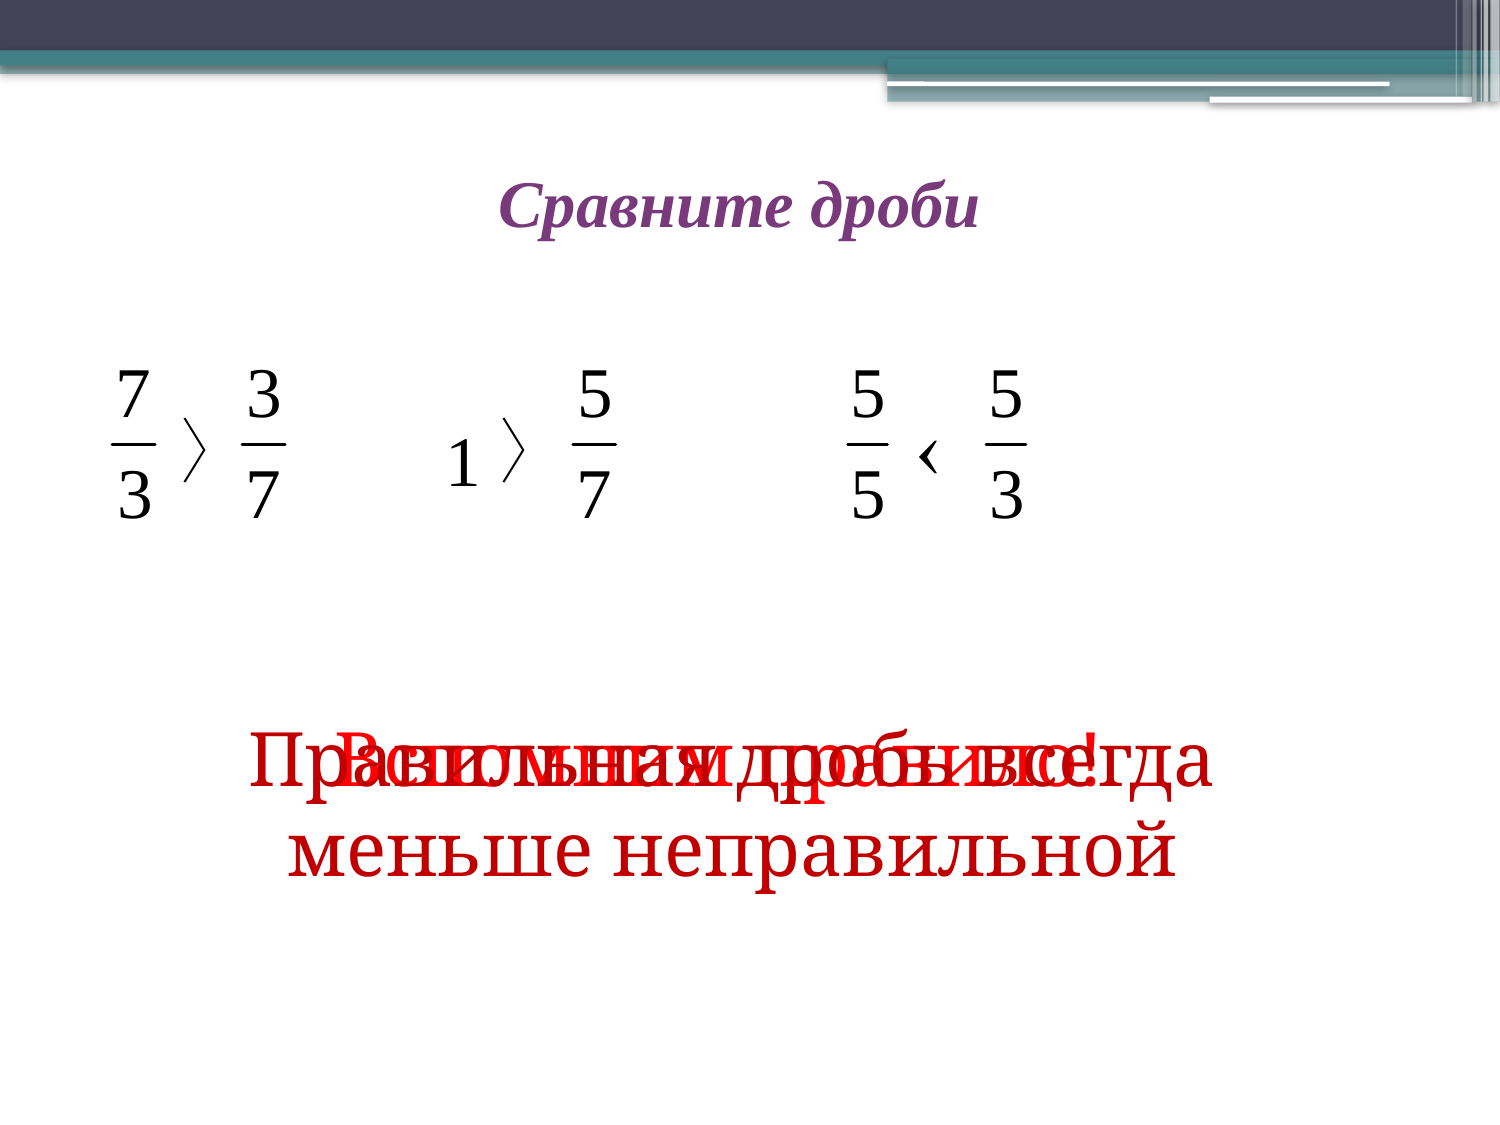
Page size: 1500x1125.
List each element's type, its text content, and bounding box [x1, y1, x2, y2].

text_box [442, 420, 484, 499]
text_box Правильная дробь всегда меньше неправильной [88, 704, 1376, 899]
title Сравните дроби [64, 113, 1415, 289]
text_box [489, 408, 547, 497]
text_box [903, 408, 960, 504]
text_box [560, 349, 633, 535]
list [100, 349, 172, 535]
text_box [974, 349, 1040, 534]
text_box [229, 349, 302, 535]
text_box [170, 408, 228, 497]
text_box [835, 349, 902, 535]
